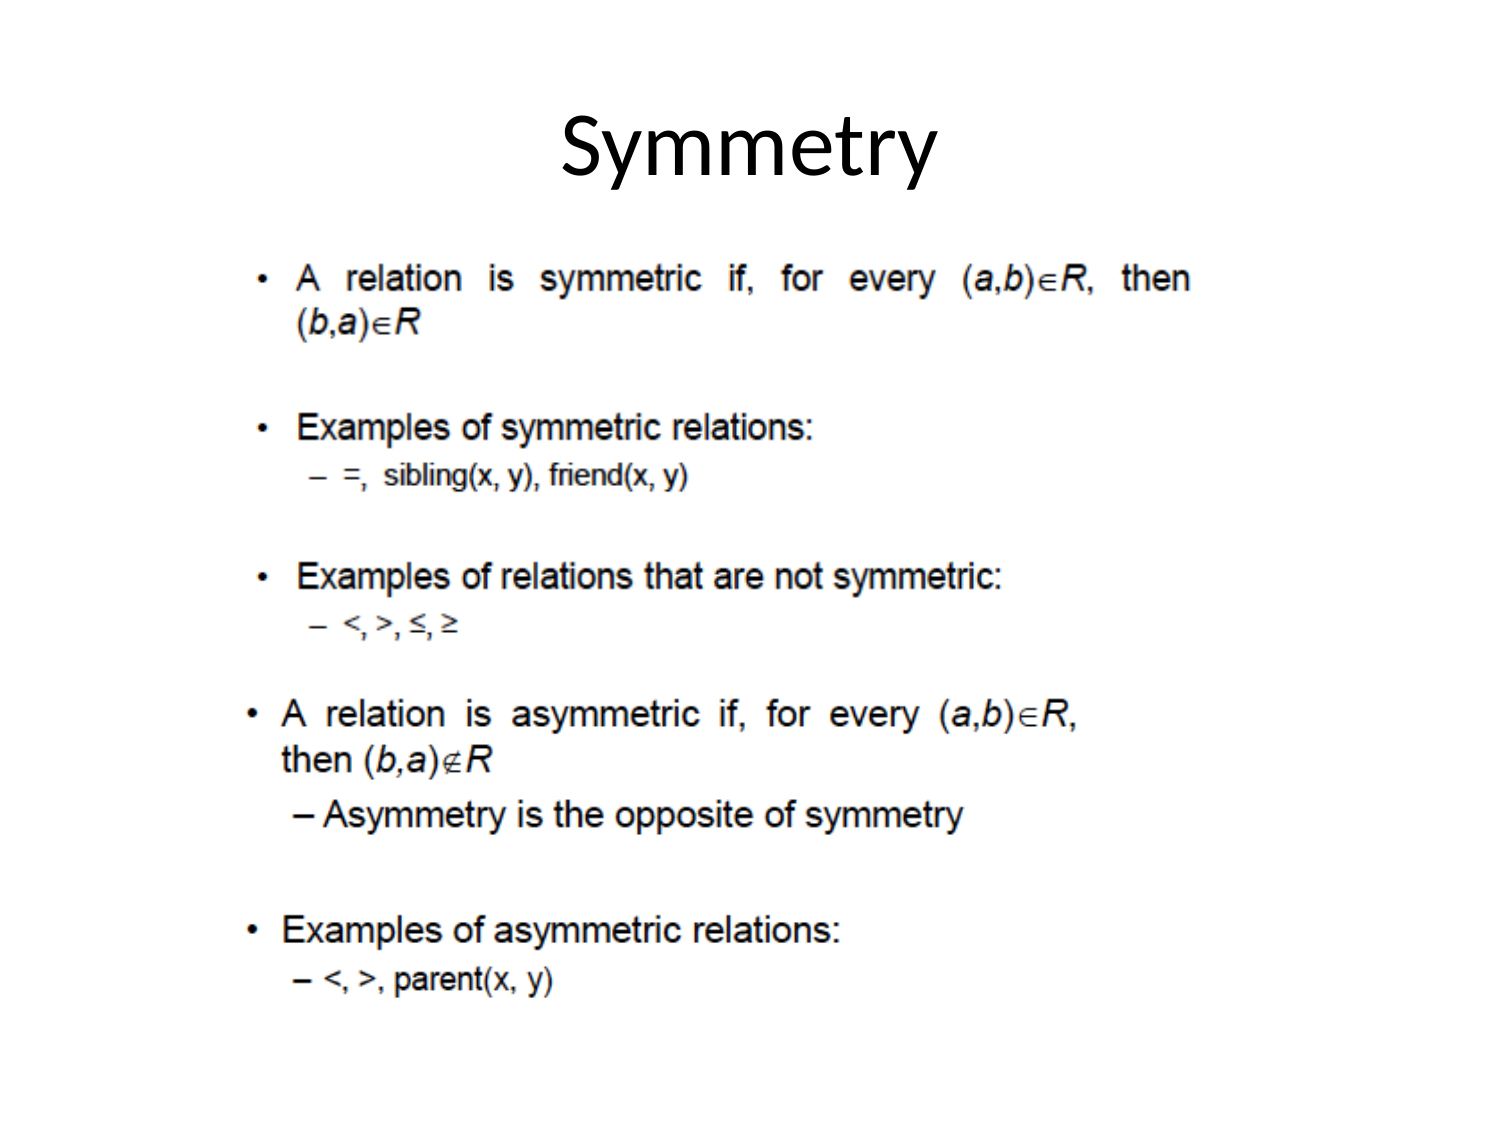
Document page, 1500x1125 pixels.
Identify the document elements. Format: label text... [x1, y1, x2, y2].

picture [243, 691, 1088, 1009]
title Symmetry [75, 45, 1425, 233]
picture [243, 251, 1219, 665]
